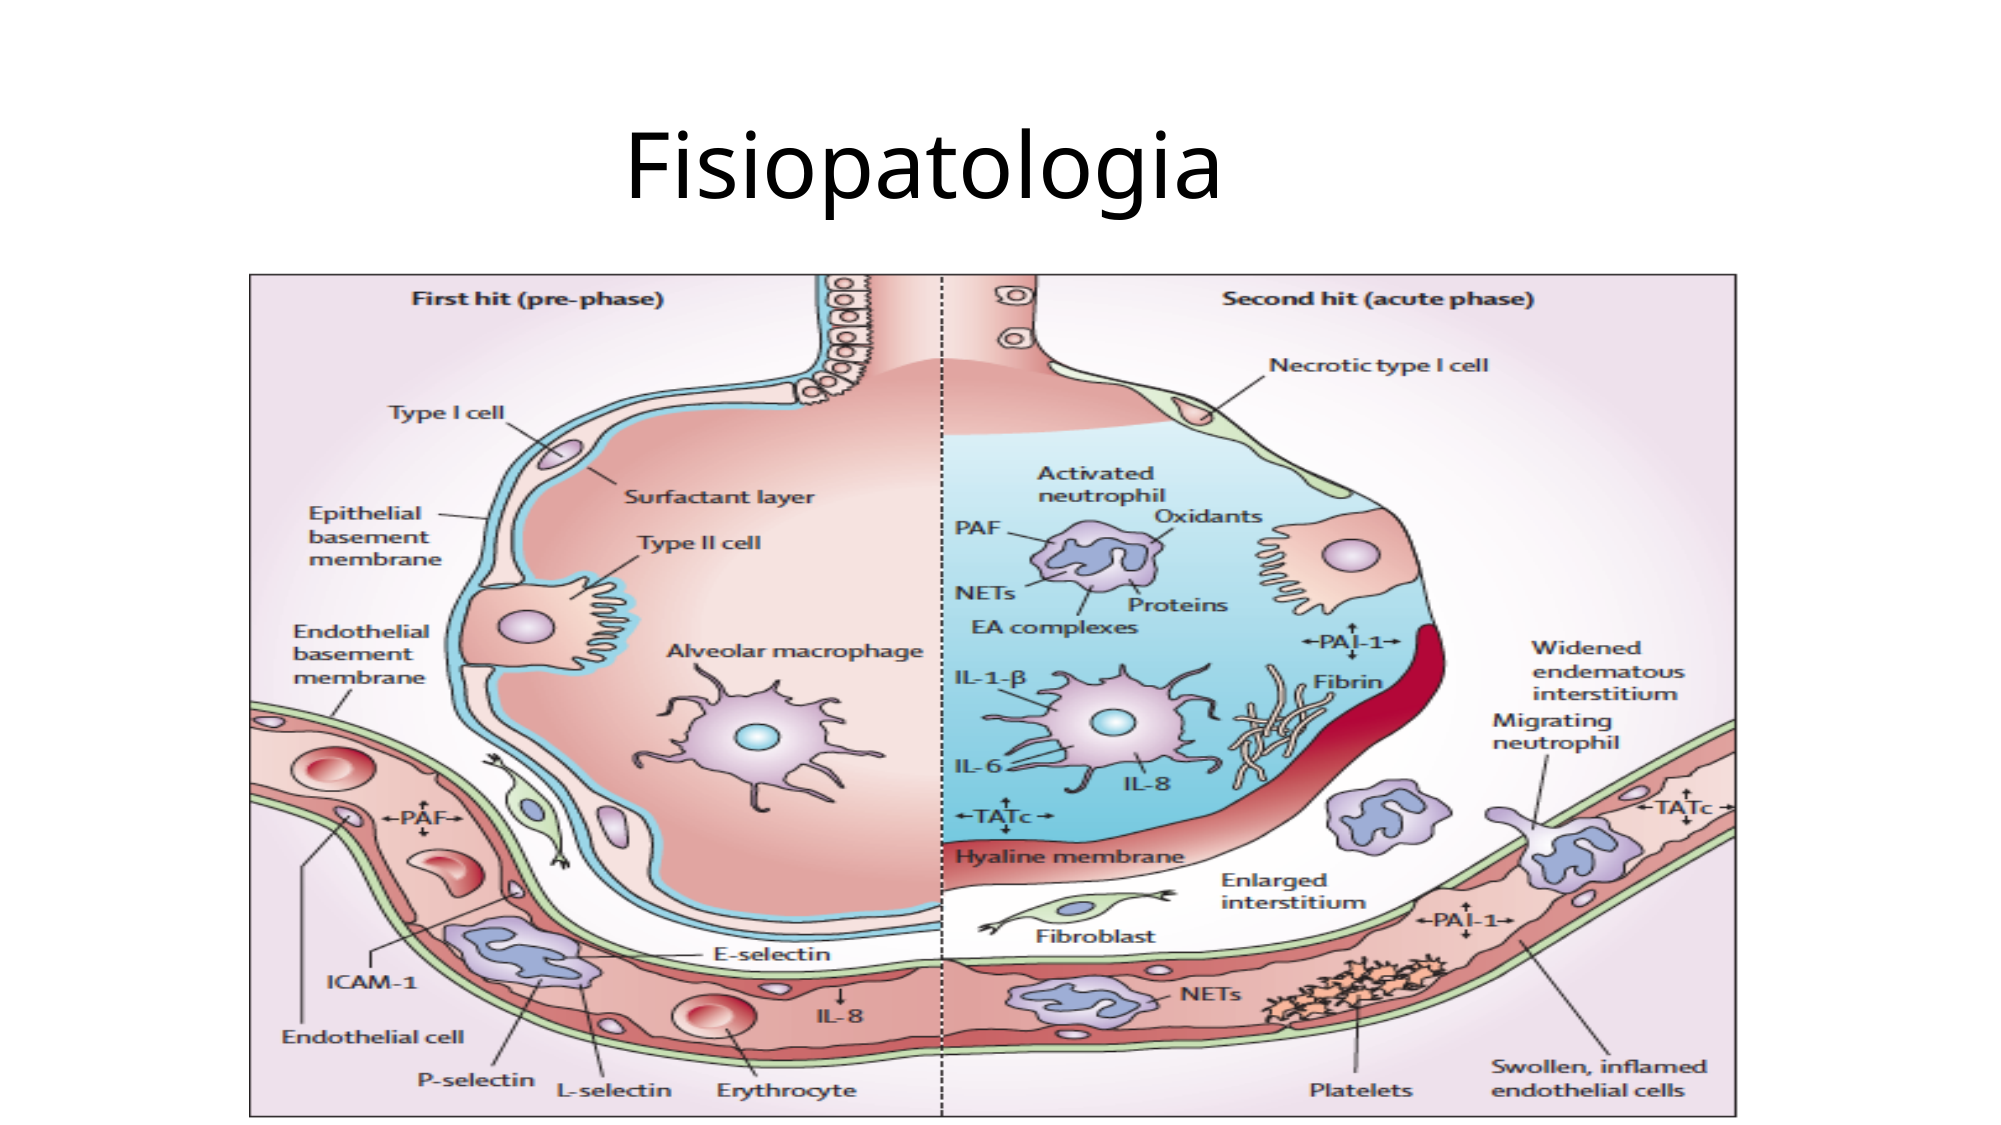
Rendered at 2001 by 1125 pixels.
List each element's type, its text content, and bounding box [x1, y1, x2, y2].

title Fisiopatologia [249, 87, 1600, 249]
picture [249, 249, 1750, 1125]
